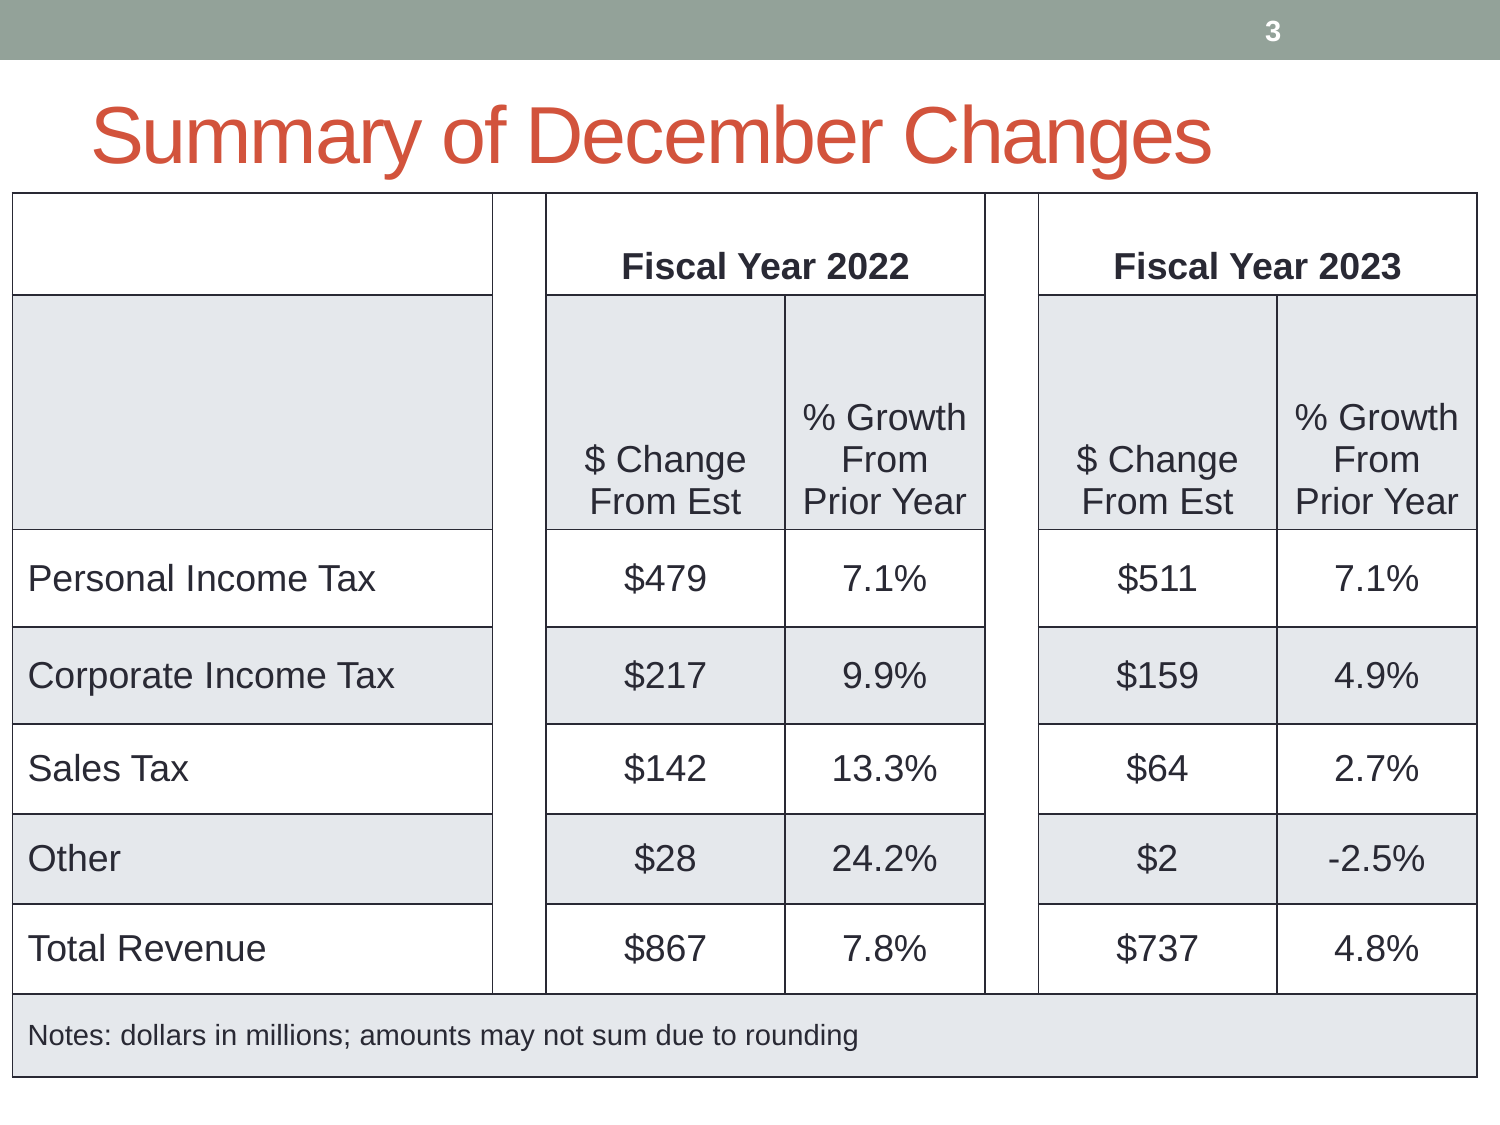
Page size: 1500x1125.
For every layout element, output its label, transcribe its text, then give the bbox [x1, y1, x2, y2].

table_cell $511 [1039, 530, 1276, 626]
table_cell 7.8% [786, 905, 984, 993]
table_cell Sales Tax [13, 725, 492, 813]
table_cell [13, 296, 492, 529]
table_cell -2.5% [1278, 815, 1476, 903]
table_header [493, 194, 545, 993]
table_cell % Growth From Prior Year [786, 296, 984, 529]
table_cell 9.9% [786, 628, 984, 723]
table_cell $142 [547, 725, 784, 813]
table_cell $64 [1039, 725, 1276, 813]
table_header [986, 194, 1038, 993]
table_cell 7.1% [786, 530, 984, 626]
table_cell $159 [1039, 628, 1276, 723]
table_header [13, 194, 492, 294]
table_header Fiscal Year 2022 [547, 194, 984, 294]
table_cell 7.1% [1278, 530, 1476, 626]
table_cell $ Change From Est [547, 296, 784, 529]
slide_number 3 [1250, 3, 1425, 57]
table_cell $28 [547, 815, 784, 903]
table_cell Total Revenue [13, 905, 492, 993]
table_cell $2 [1039, 815, 1276, 903]
table_cell 4.8% [1278, 905, 1476, 993]
table_cell % Growth From Prior Year [1278, 296, 1476, 529]
table_header Fiscal Year 2023 [1039, 194, 1476, 294]
title Summary of December Changes [75, 75, 1450, 188]
table_cell 24.2% [786, 815, 984, 903]
table_cell $ Change From Est [1039, 296, 1276, 529]
table_cell $867 [547, 905, 784, 993]
table_cell 4.9% [1278, 628, 1476, 723]
table_cell Other [13, 815, 492, 903]
table_cell 2.7% [1278, 725, 1476, 813]
table_cell Personal Income Tax [13, 530, 492, 626]
table_cell Notes: dollars in millions; amounts may not sum due to rounding [13, 995, 1476, 1076]
table_cell Corporate Income Tax [13, 628, 492, 723]
table_cell $217 [547, 628, 784, 723]
table_cell $737 [1039, 905, 1276, 993]
table_cell 13.3% [786, 725, 984, 813]
table_cell $479 [547, 530, 784, 626]
